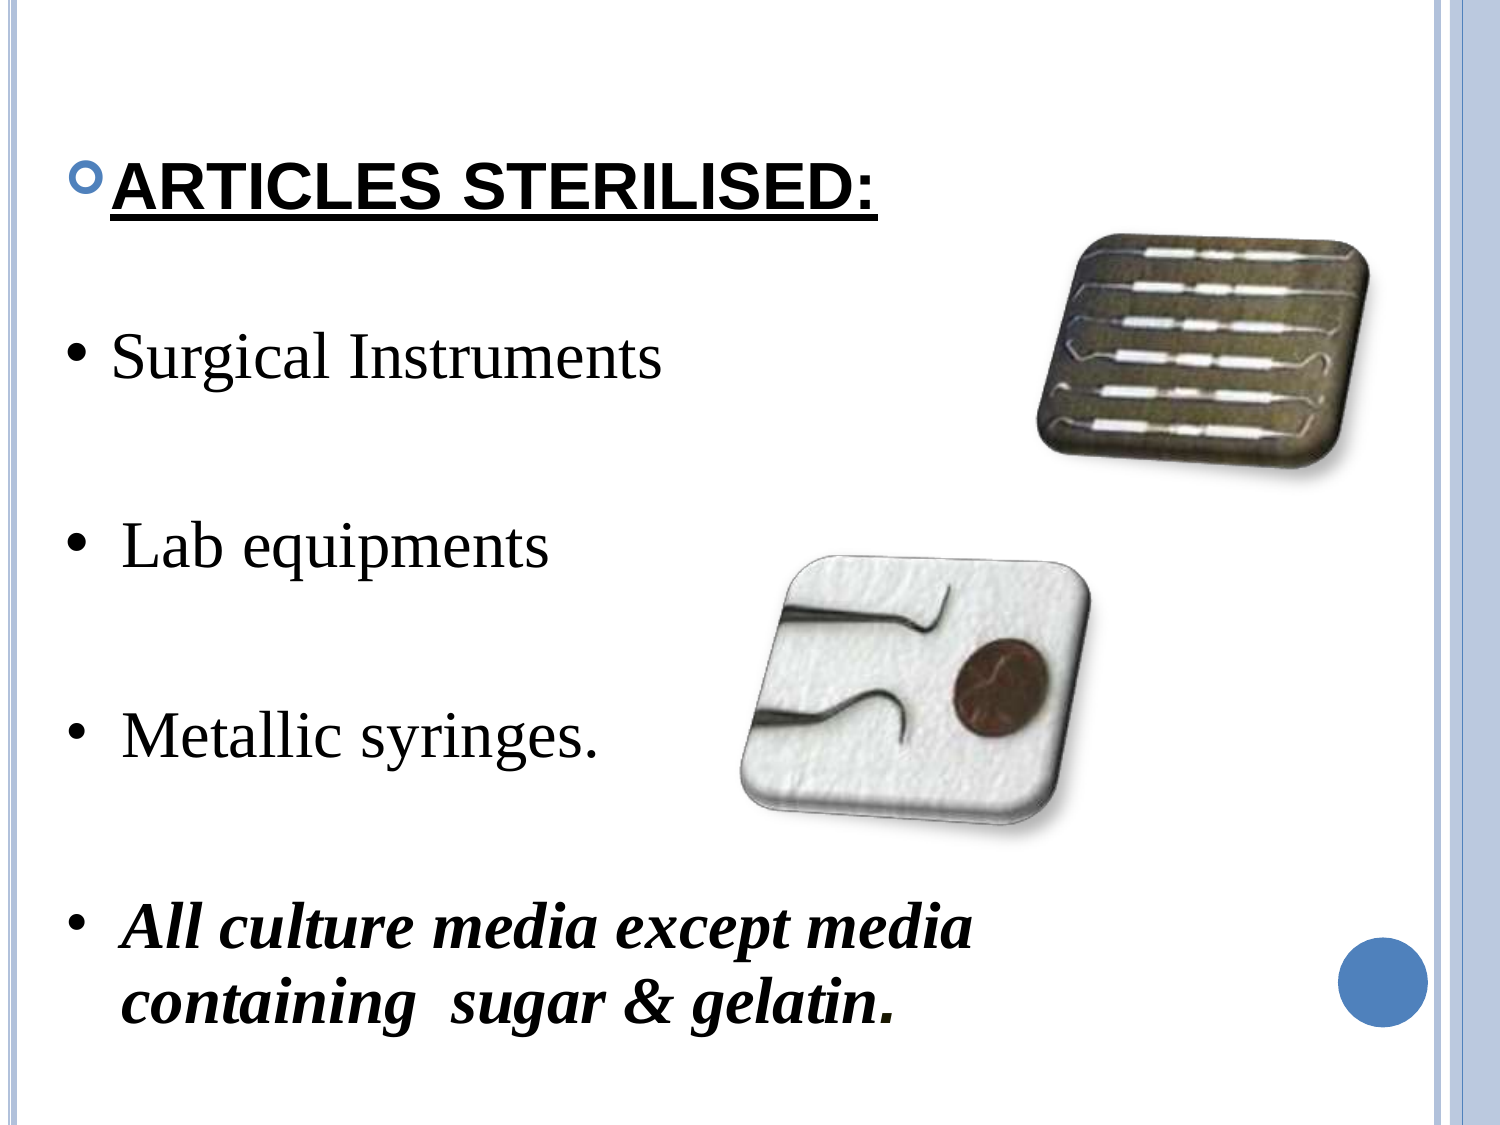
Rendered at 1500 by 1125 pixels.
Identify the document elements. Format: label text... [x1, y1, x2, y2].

text_box ARTICLES STERILISED: Surgical Instruments Lab equipments Metallic syringes. All culture media except media containing sugar & gelatin. [62, 140, 1289, 1037]
text_box [997, 215, 1415, 510]
text_box [699, 537, 1138, 867]
